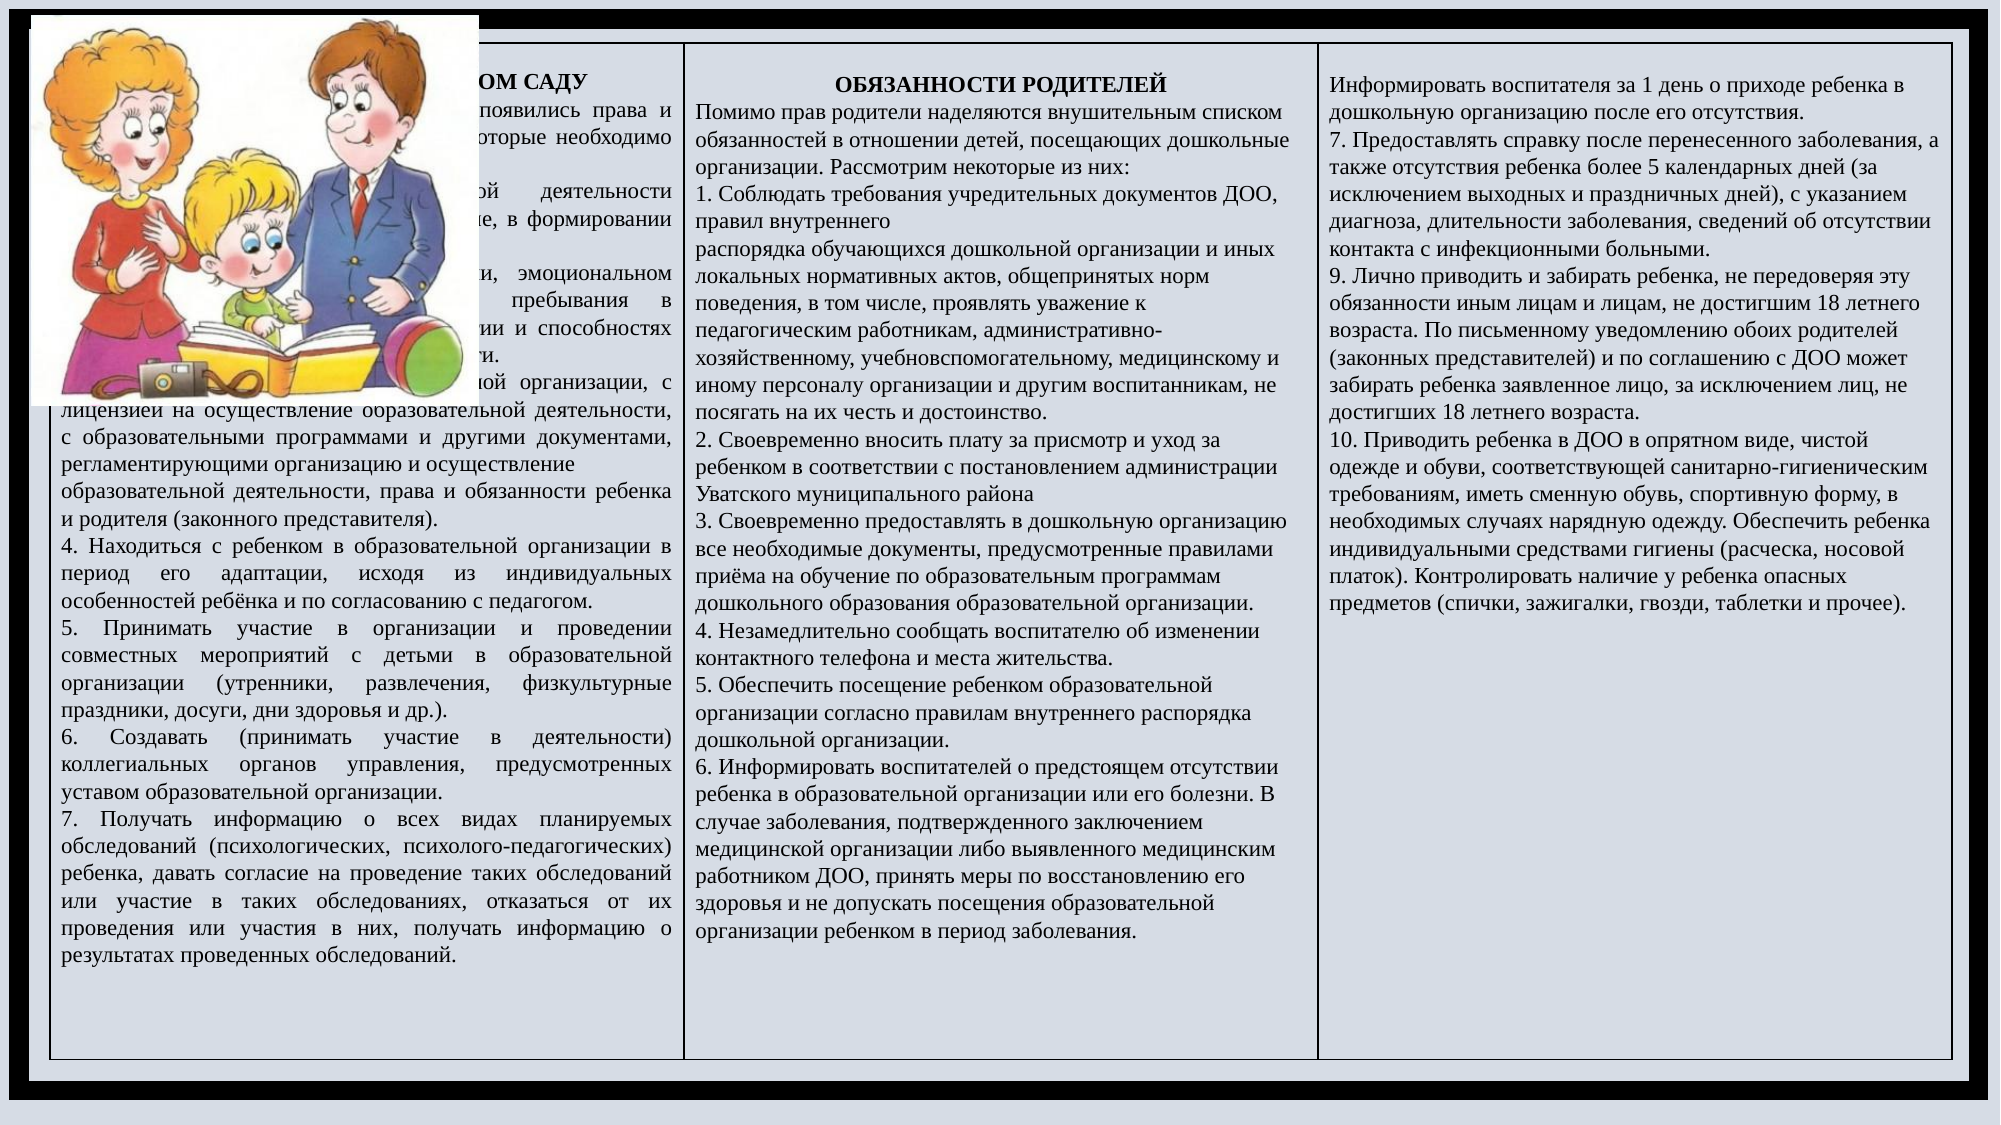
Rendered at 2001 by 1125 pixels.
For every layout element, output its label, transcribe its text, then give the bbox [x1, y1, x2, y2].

text_box [18, 18, 1980, 1091]
table_header Информировать воспитателя за 1 день о приходе ребенка в дошкольную организацию после его отсутствия. 7. Предоставлять справку после перенесенного заболевания, а также отсутствия ребенка более 5 календарных дней (за исключением выходных и праздничных дней), с указанием диагноза, длительности заболевания, сведений об отсутствии контакта с инфекционными больными. 9. Лично приводить и забирать ребенка, не передоверяя эту обязанности иным лицам и лицам, не достигшим 18 летнего возраста. По письменному уведомлению обоих родителей (законных представителей) и по соглашению с ДОО может забирать ребенка заявленное лицо, за исключением лиц, не достигших 18 летнего возраста. 10. Приводить ребенка в ДОО в опрятном виде, чистой одежде и обуви, соответствующей санитарно-гигиеническим требованиям, иметь сменную обувь, спортивную форму, в необходимых случаях нарядную одежду. Обеспечить ребенка индивидуальными средствами гигиены (расческа, носовой платок). Контролировать наличие у ребенка опасных предметов (спички, зажигалки, гвозди, таблетки и прочее). [1319, 44, 1951, 1059]
picture [31, 15, 479, 406]
table_header ПРАВА РОДИТЕЛЕЙ В ДЕТСКОМ САДУ Малыш пошел в сад, с этого момента появились права и обязанности родителей в детском саду, которые необходимо соблюдать: 1. Участвовать в образовательной деятельности образовательной организации, в том числе, в формировании образовательной программы. 2. Получать информацию о поведении, эмоциональном состоянии ребенка во время его пребывания в образовательной организации, его развитии и способностях отношении к образовательной деятельности. 3. Знакомиться с уставом образовательной организации, с лицензией на осуществление образовательной деятельности, с образовательными программами и другими документами, регламентирующими организацию и осуществление образовательной деятельности, права и обязанности ребенка и родителя (законного представителя). 4. Находиться с ребенком в образовательной организации в период его адаптации, исходя из индивидуальных особенностей ребёнка и по согласованию с педагогом. 5. Принимать участие в организации и проведении совместных мероприятий с детьми в образовательной организации (утренники, развлечения, физкультурные праздники, досуги, дни здоровья и др.). 6. Создавать (принимать участие в деятельности) коллегиальных органов управления, предусмотренных уставом образовательной организации. 7. Получать информацию о всех видах планируемых обследований (психологических, психолого-педагогических) ребенка, давать согласие на проведение таких обследований или участие в таких обследованиях, отказаться от их проведения или участия в них, получать информацию о результатах проведенных обследований. [51, 44, 683, 1059]
table_header ОБЯЗАННОСТИ РОДИТЕЛЕЙ Помимо прав родители наделяются внушительным списком обязанностей в отношении детей, посещающих дошкольные организации. Рассмотрим некоторые из них: 1. Соблюдать требования учредительных документов ДОО, правил внутреннего распорядка обучающихся дошкольной организации и иных локальных нормативных актов, общепринятых норм поведения, в том числе, проявлять уважение к педагогическим работникам, административно-хозяйственному, учебновспомогательному, медицинскому и иному персоналу организации и другим воспитанникам, не посягать на их честь и достоинство. 2. Своевременно вносить плату за присмотр и уход за ребенком в соответствии с постановлением администрации Уватского муниципального района 3. Своевременно предоставлять в дошкольную организацию все необходимые документы, предусмотренные правилами приёма на обучение по образовательным программам дошкольного образования образовательной организации. 4. Незамедлительно сообщать воспитателю об изменении контактного телефона и места жительства. 5. Обеспечить посещение ребенком образовательной организации согласно правилам внутреннего распорядка дошкольной организации. 6. Информировать воспитателей о предстоящем отсутствии ребенка в образовательной организации или его болезни. В случае заболевания, подтвержденного заключением медицинской организации либо выявленного медицинским работником ДОО, принять меры по восстановлению его здоровья и не допускать посещения образовательной организации ребенком в период заболевания. [685, 44, 1317, 1059]
